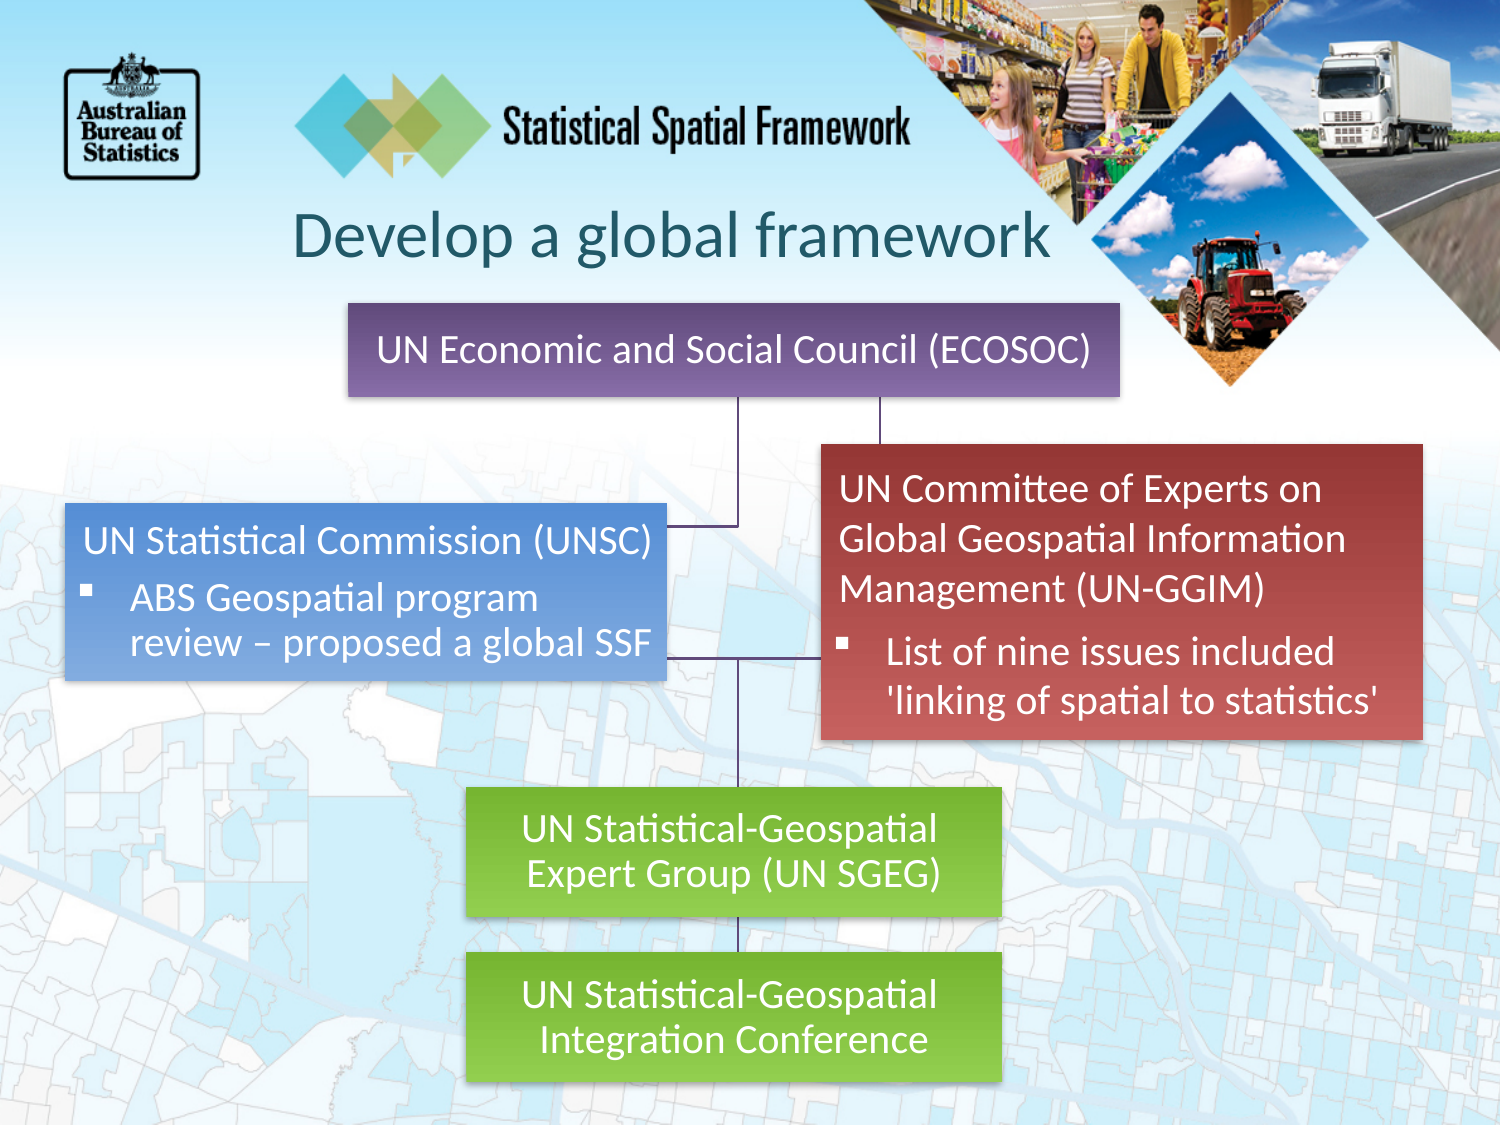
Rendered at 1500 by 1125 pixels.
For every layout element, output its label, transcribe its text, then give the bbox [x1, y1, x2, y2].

text_box Develop a global framework [277, 183, 1069, 278]
text_box UN Committee of Experts on Global Geospatial Information Management (UN-GGIM) List of nine issues included 'linking of spatial to statistics' [897, 444, 1424, 740]
text_box UN Statistical Commission (UNSC) ABS Geospatial program review – proposed a global SSF [64, 503, 591, 681]
picture [0, 0, 1500, 1125]
text_box UN Statistical-Geospatial Integration Conference [466, 952, 1002, 1083]
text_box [454, 514, 892, 803]
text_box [596, 385, 1022, 668]
text_box UN Economic and Social Council (ECOSOC) [348, 302, 1121, 397]
text_box UN Statistical-Geospatial Expert Group (UN SGEG) [466, 786, 1002, 917]
